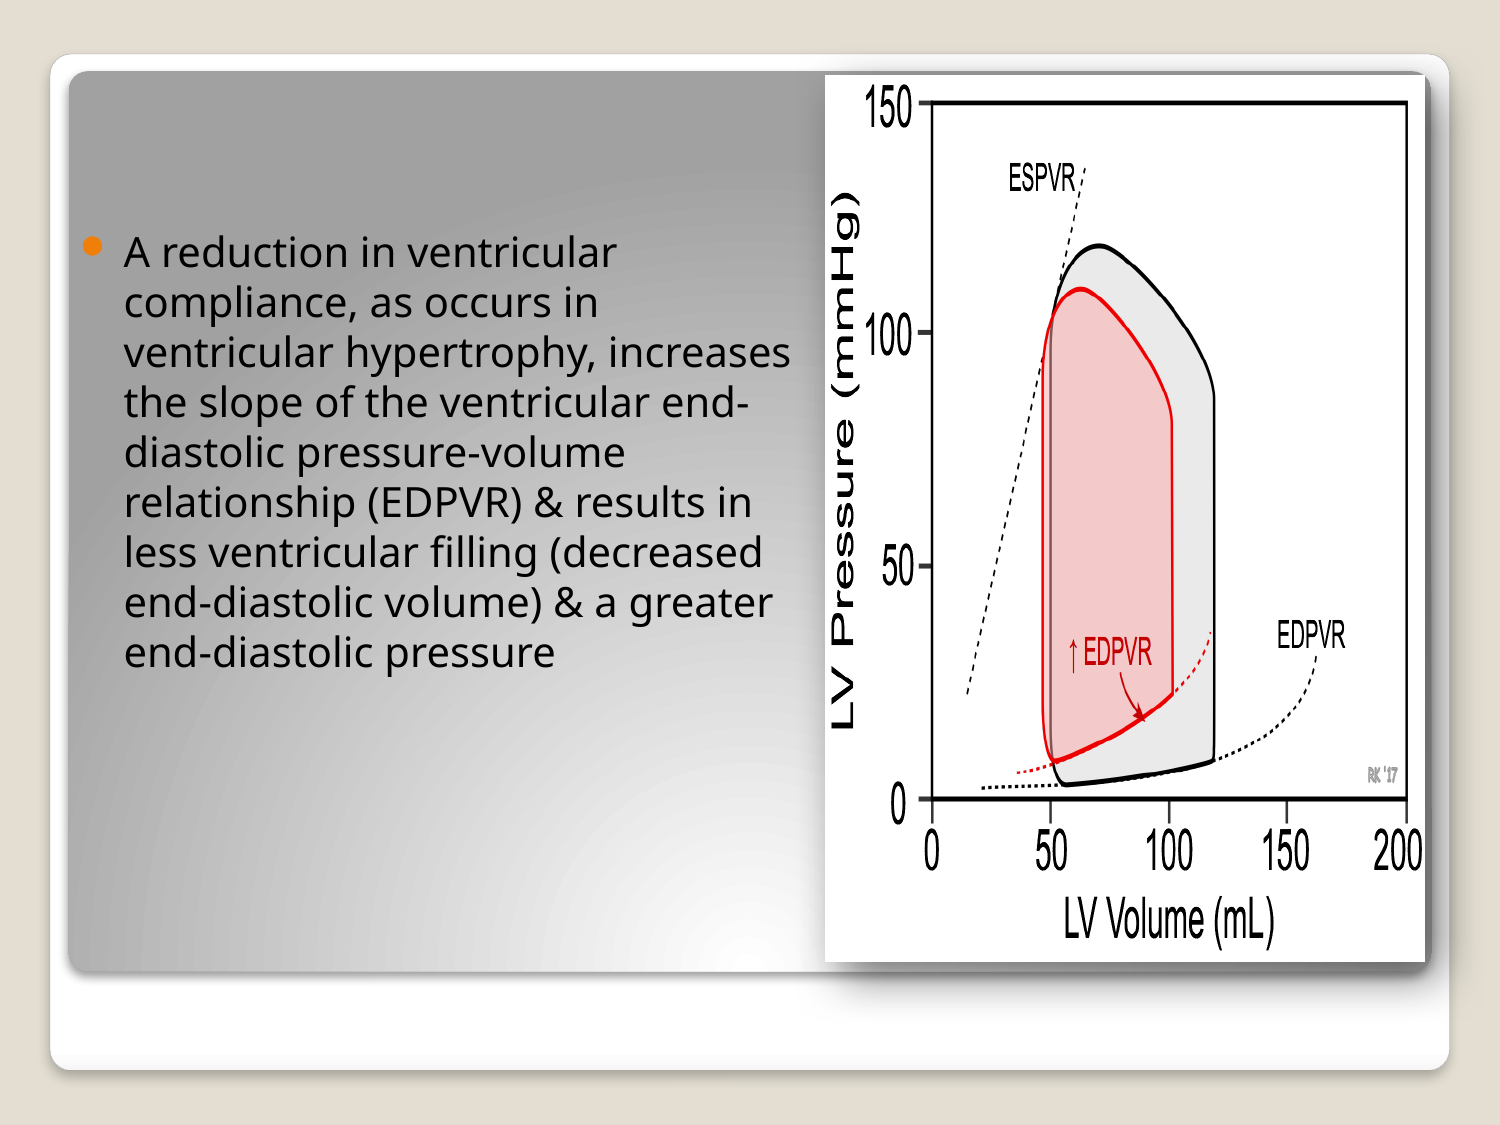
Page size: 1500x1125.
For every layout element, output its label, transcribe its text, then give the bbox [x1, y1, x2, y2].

list A reduction in ventricular compliance, as occurs in ventricular hypertrophy, increases the slope of the ventricular end-diastolic pressure-volume relationship (EDPVR) & results in less ventricular filling (decreased end-diastolic volume) & a greater end-diastolic pressure [50, 99, 809, 975]
picture [824, 74, 1426, 963]
